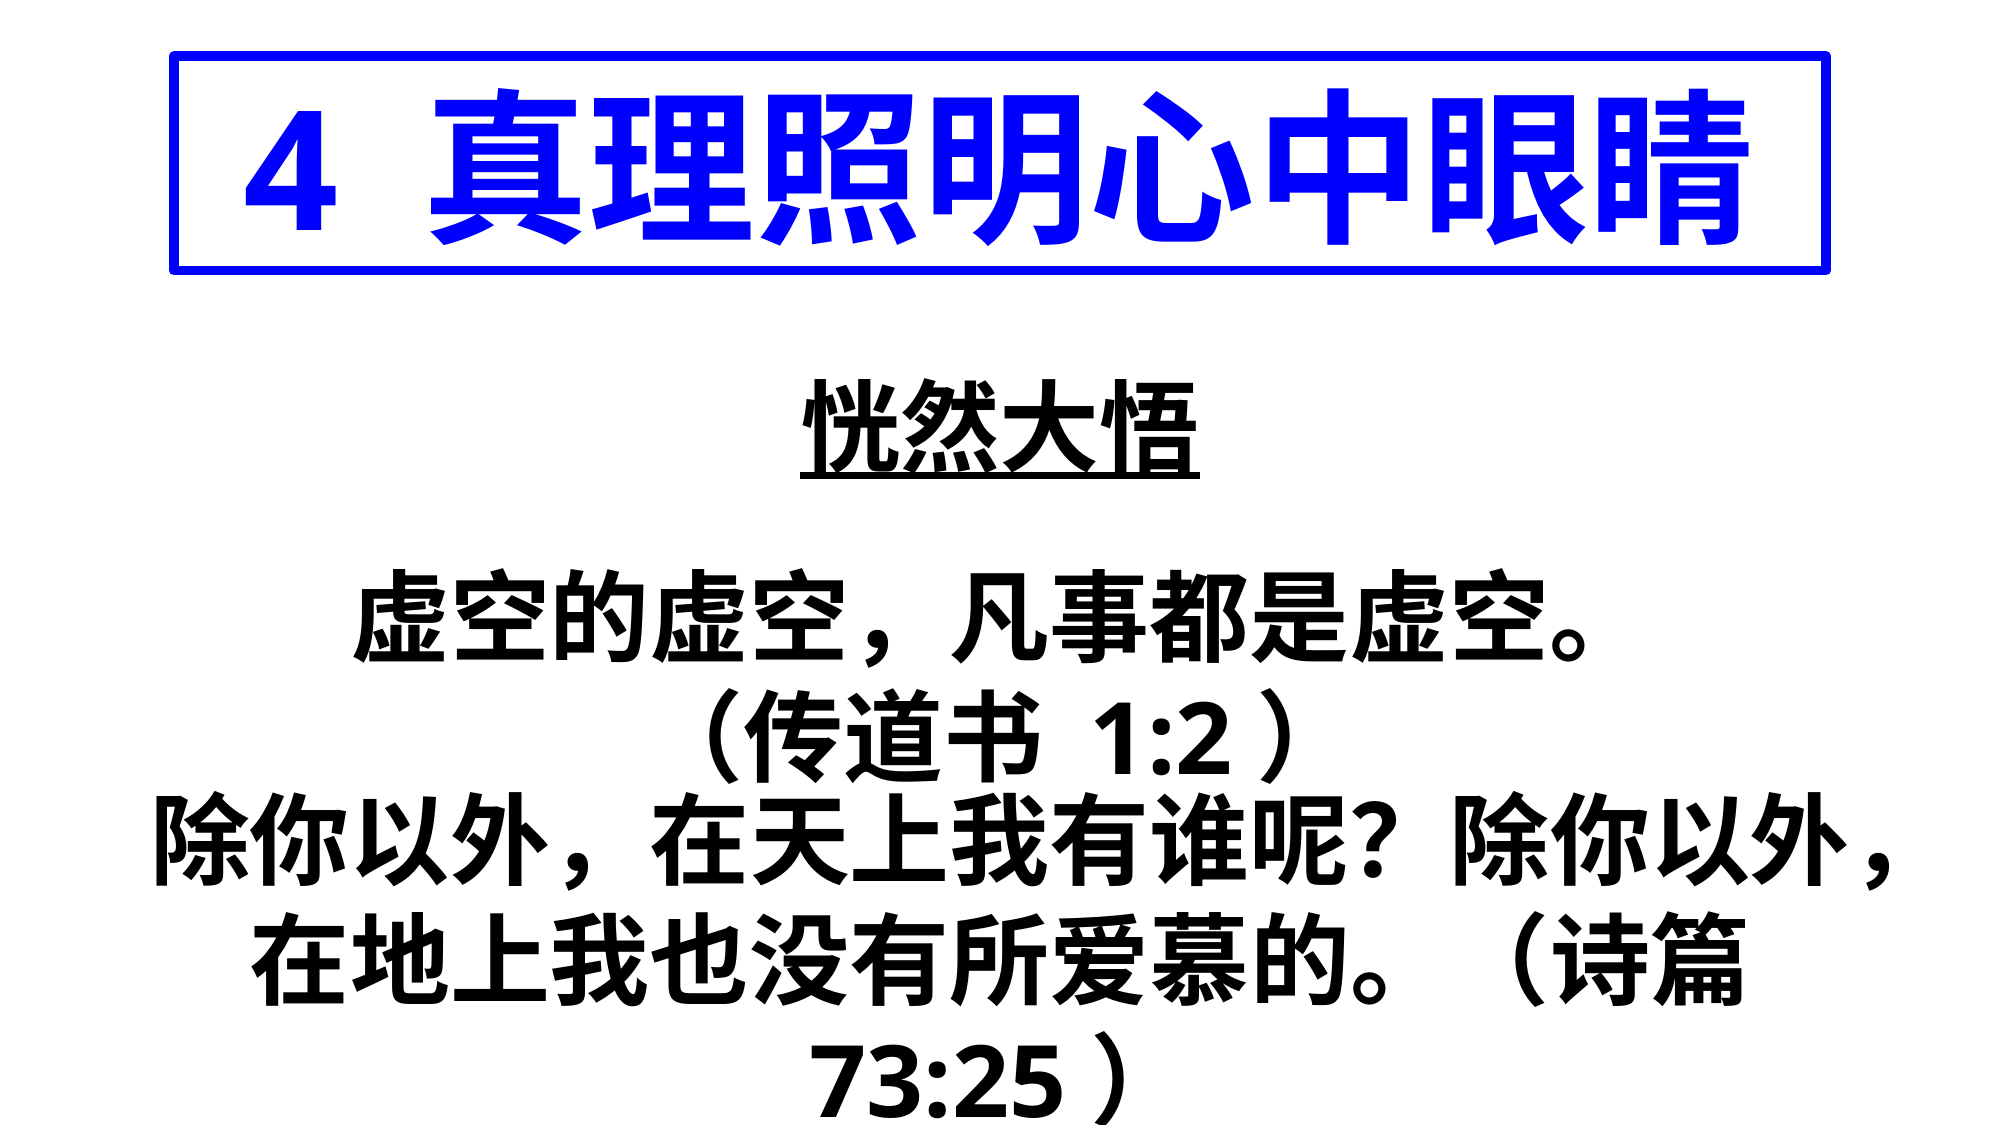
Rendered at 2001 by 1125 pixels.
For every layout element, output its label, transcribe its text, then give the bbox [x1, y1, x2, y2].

text_box 除你以外，在天上我有谁呢？除你以外，在地上我也没有所爱慕的。（诗篇 73:25） [80, 790, 1920, 1125]
text_box 4 真理照明心中眼睛 [173, 56, 1827, 271]
text_box 恍然大悟 [80, 334, 1920, 514]
text_box 虚空的虚空，凡事都是虚空。 （传道书 1:2） [80, 549, 1920, 790]
